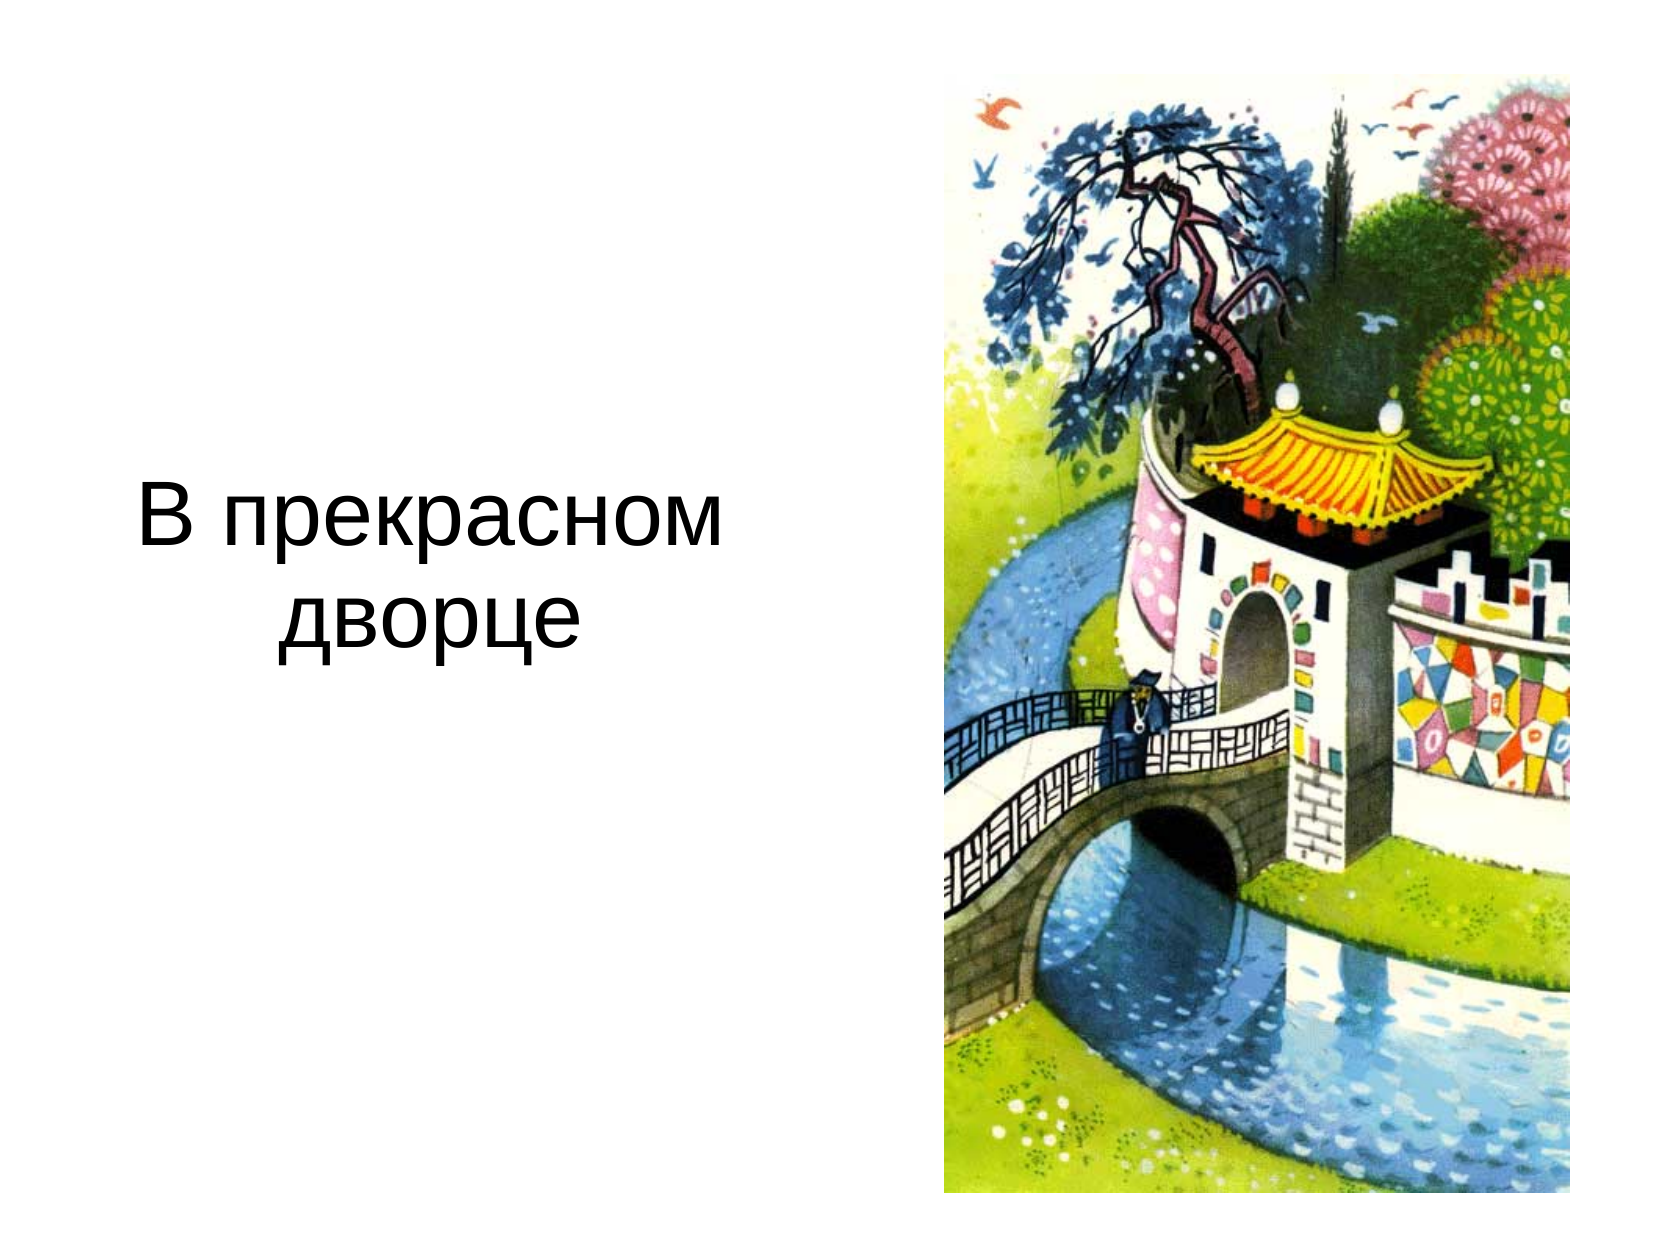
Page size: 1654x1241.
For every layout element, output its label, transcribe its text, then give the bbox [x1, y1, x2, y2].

picture [944, 73, 1570, 1194]
title В прекрасном дворце [82, 49, 780, 1075]
